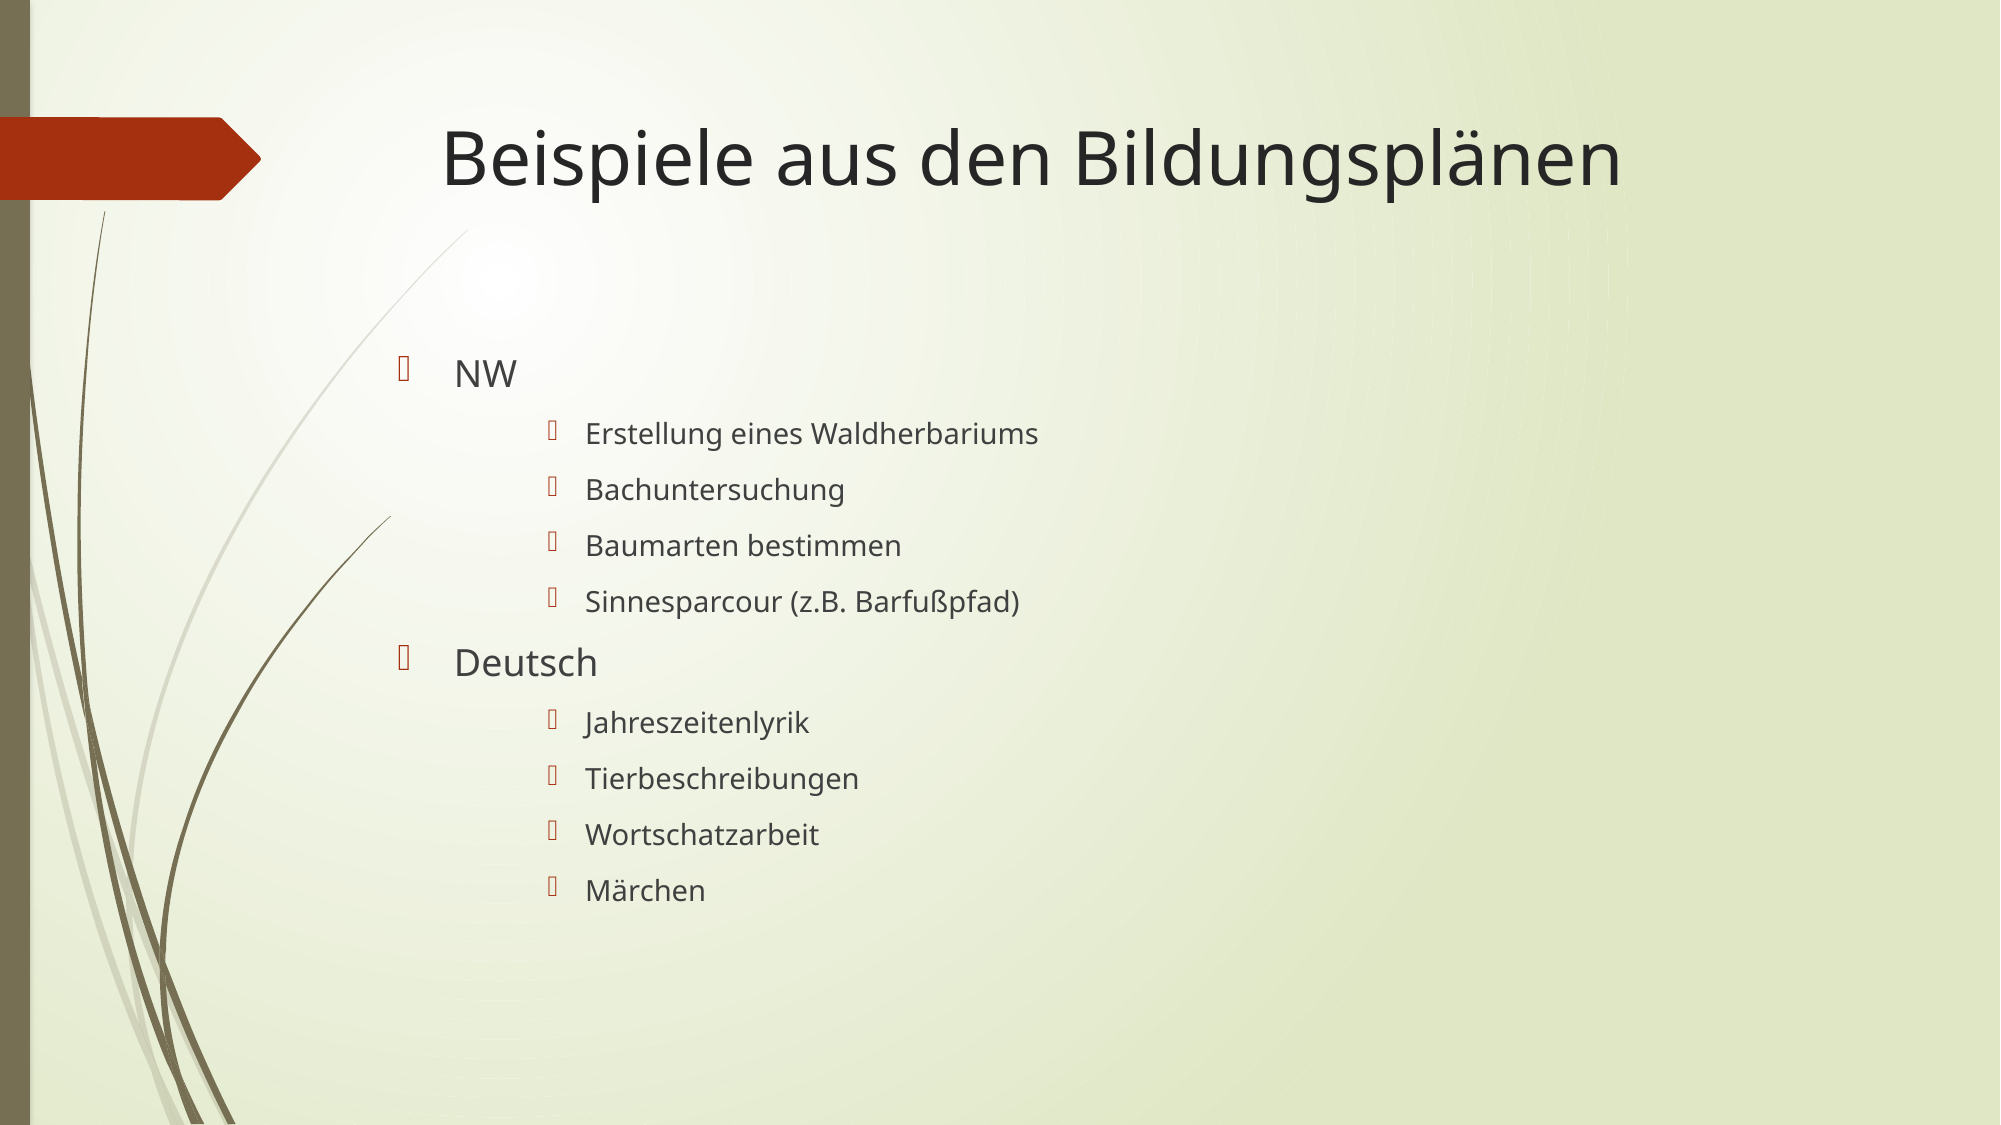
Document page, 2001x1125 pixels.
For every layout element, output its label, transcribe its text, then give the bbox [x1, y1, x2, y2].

list NW Erstellung eines Waldherbariums Bachuntersuchung Baumarten bestimmen Sinnesparcour (z.B. Barfußpfad) Deutsch Jahreszeitenlyrik Tierbeschreibungen Wortschatzarbeit Märchen [382, 342, 1846, 963]
title Beispiele aus den Bildungsplänen [425, 102, 1888, 313]
